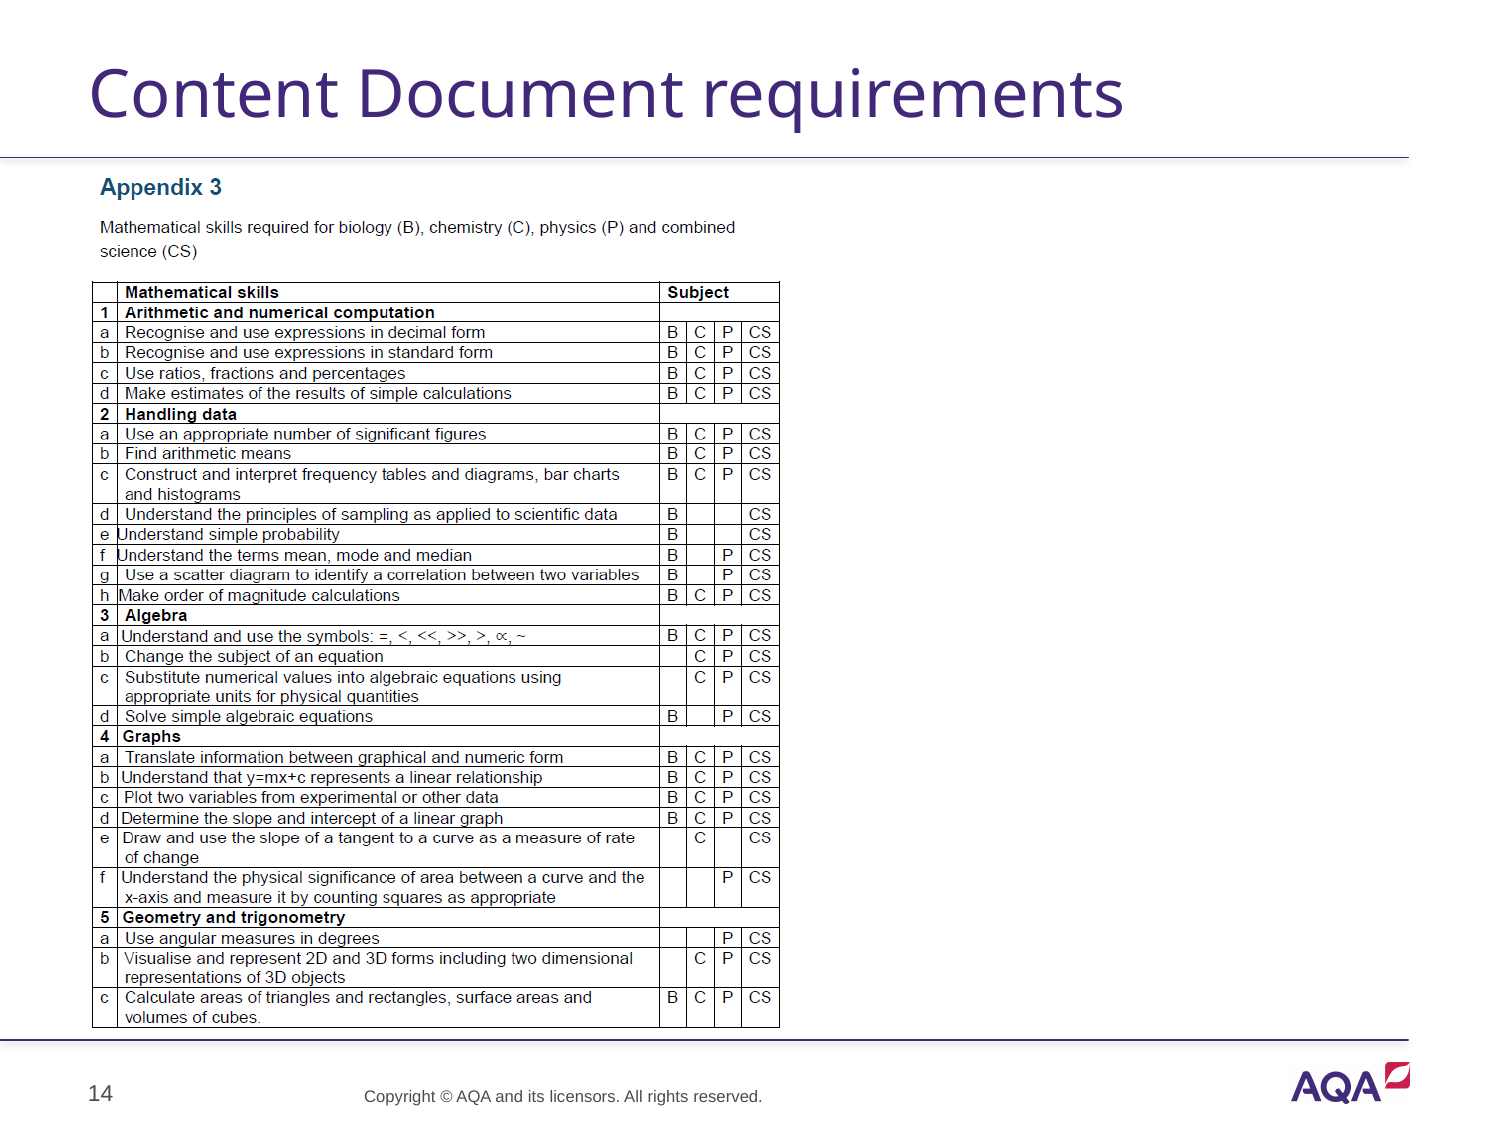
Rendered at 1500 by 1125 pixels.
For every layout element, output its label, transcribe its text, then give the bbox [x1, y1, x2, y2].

footer Copyright © AQA and its licensors. All rights reserved. [324, 1084, 764, 1124]
picture [88, 166, 815, 1033]
title Content Document requirements [88, 72, 1409, 144]
slide_number 14 [72, 1062, 188, 1123]
picture [1291, 1062, 1410, 1104]
